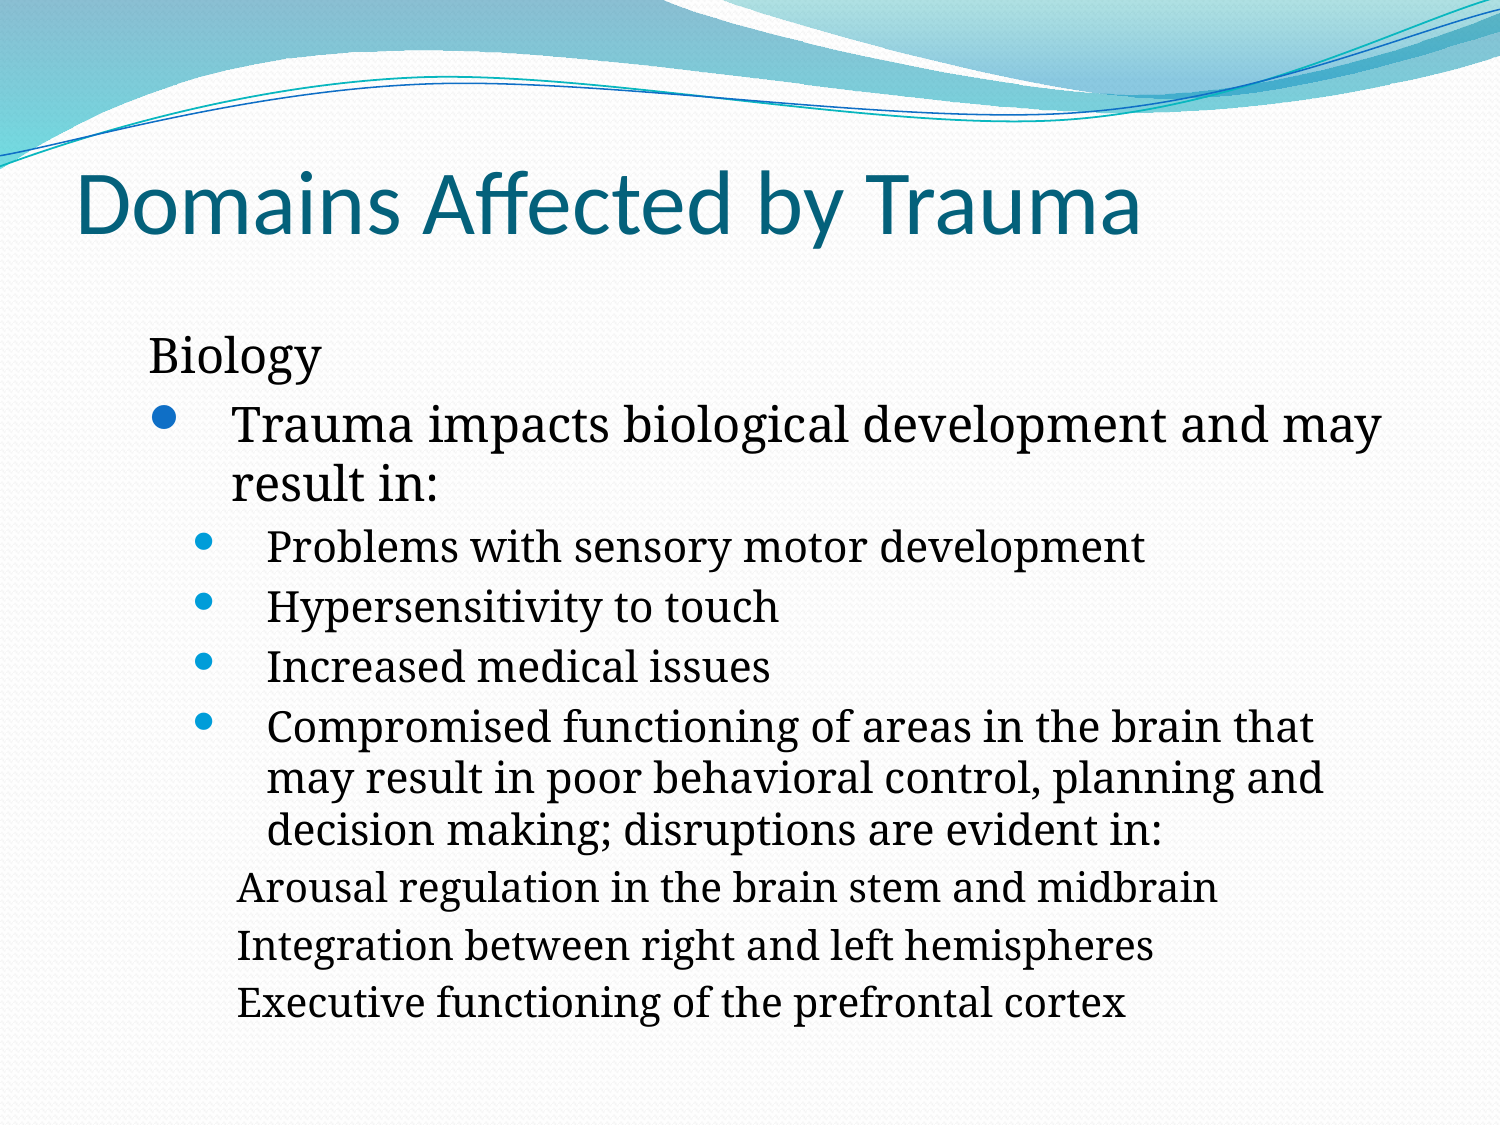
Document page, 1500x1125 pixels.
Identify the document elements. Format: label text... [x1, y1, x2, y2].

list Biology Trauma impacts biological development and may result in: Problems with sensory motor development Hypersensitivity to touch Increased medical issues Compromised functioning of areas in the brain that may result in poor behavioral control, planning and decision making; disruptions are evident in: Arousal regulation in the brain stem and midbrain Integration between right and left hemispheres Executive functioning of the prefrontal cortex [75, 317, 1425, 1038]
title Domains Affected by Trauma [75, 115, 1425, 303]
